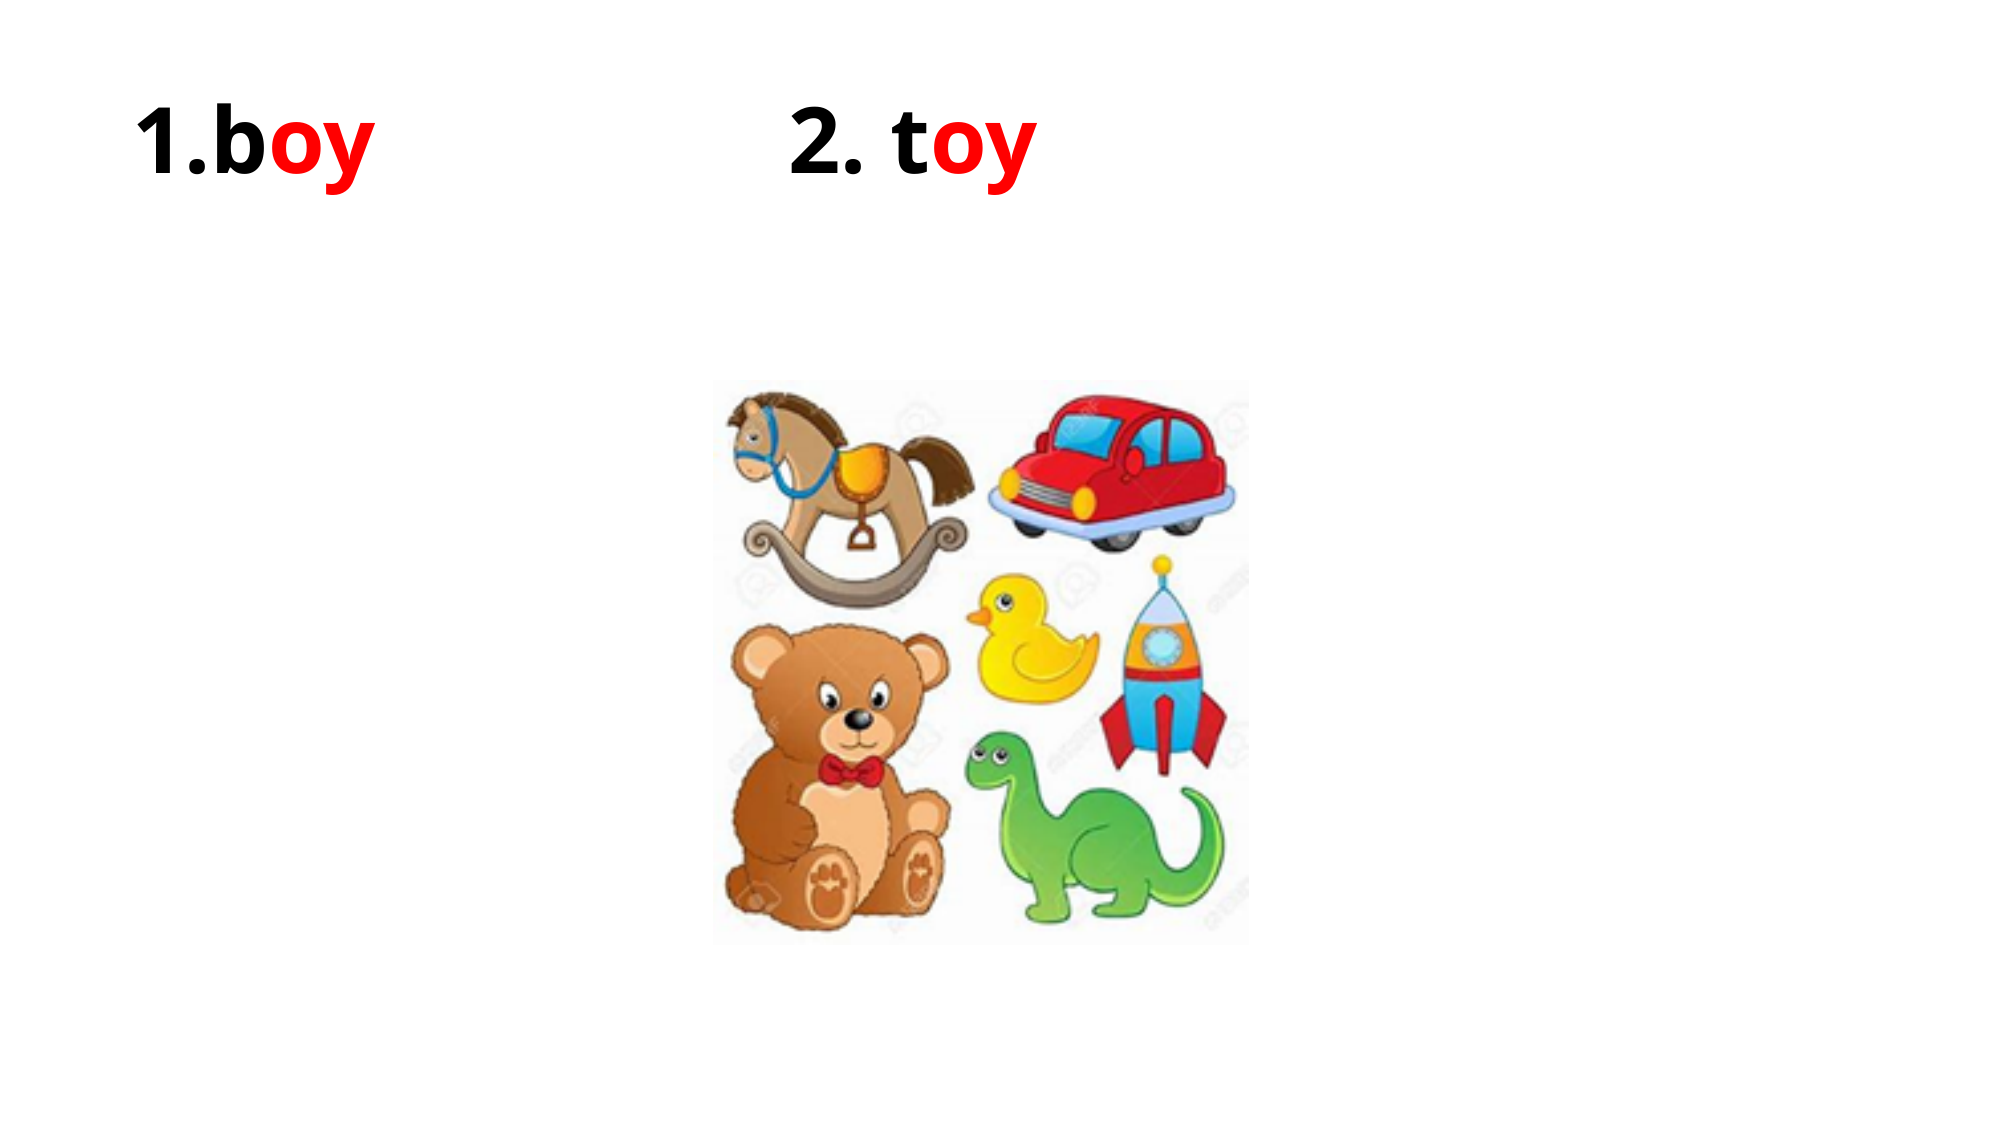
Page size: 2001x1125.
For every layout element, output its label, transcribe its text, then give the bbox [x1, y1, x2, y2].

text_box boy 2. toy [117, 19, 1955, 490]
picture [713, 380, 1249, 945]
